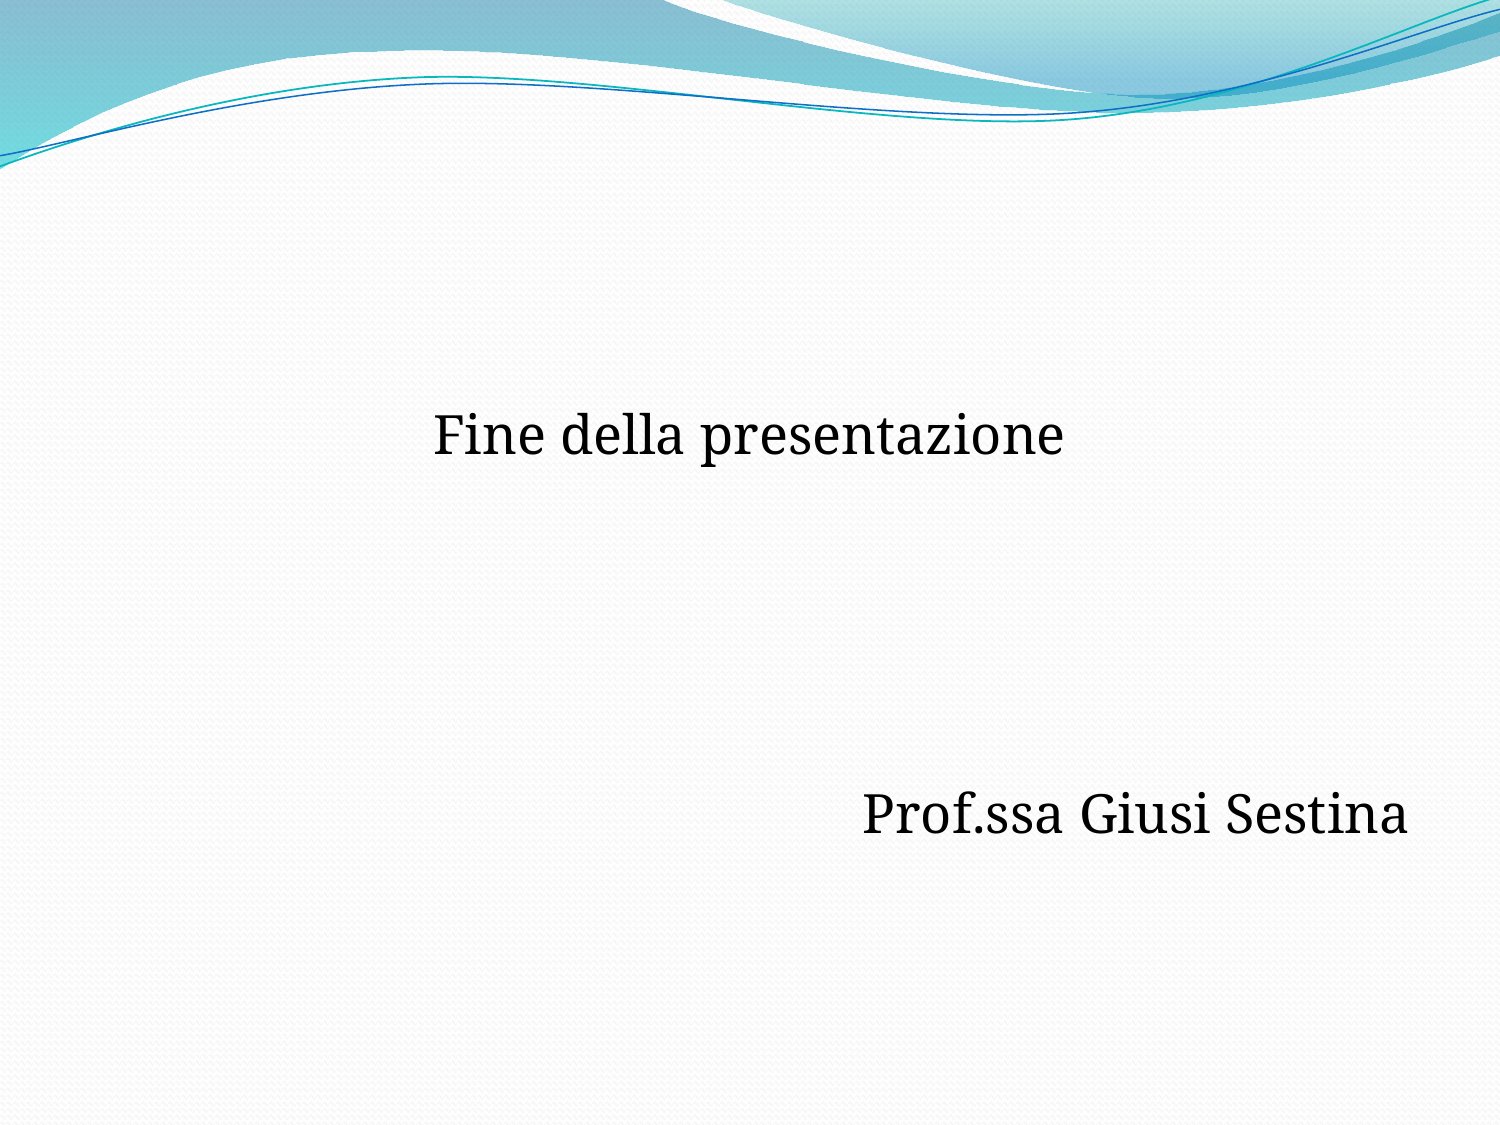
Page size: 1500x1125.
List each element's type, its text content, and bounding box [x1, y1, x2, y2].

list Fine della presentazione Prof.ssa Giusi Sestina [75, 317, 1425, 1038]
